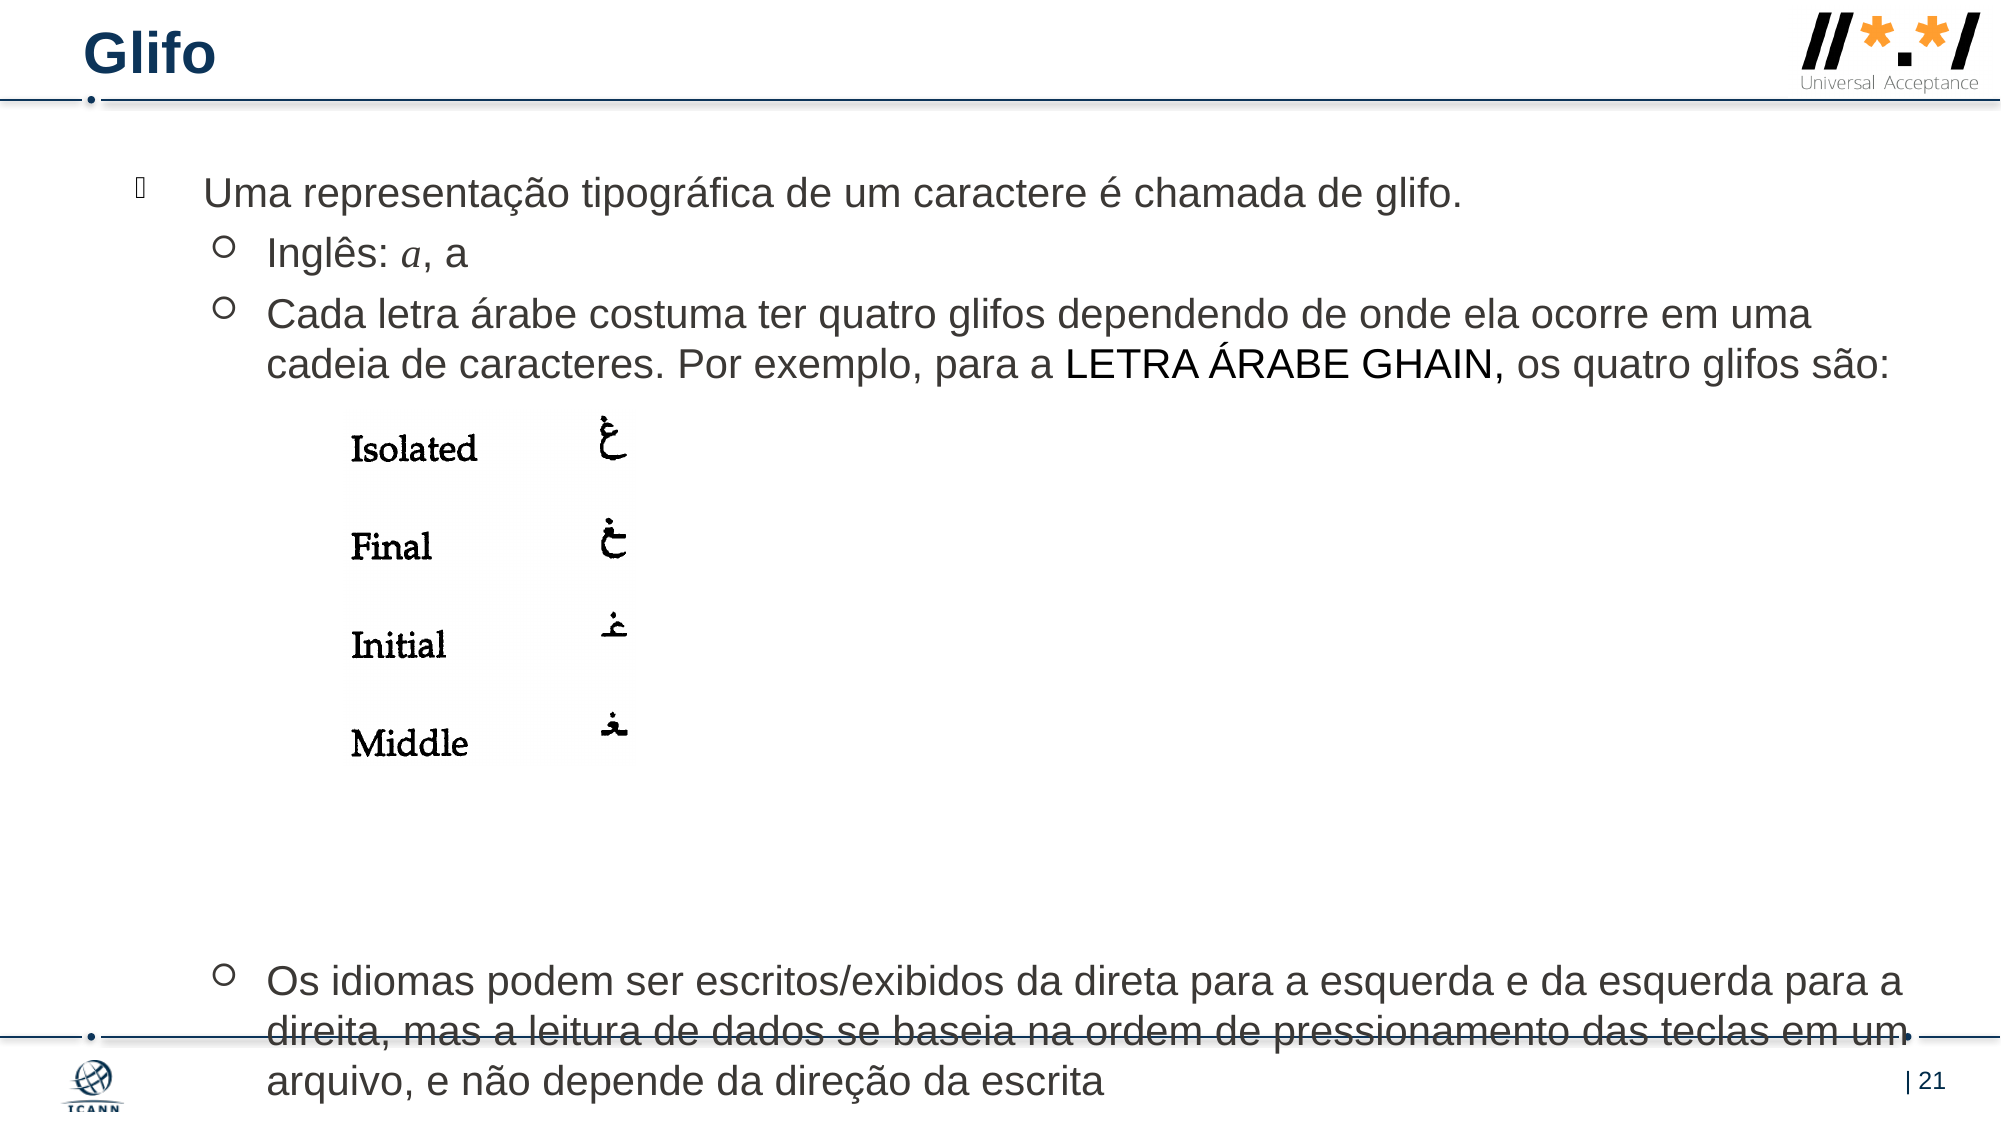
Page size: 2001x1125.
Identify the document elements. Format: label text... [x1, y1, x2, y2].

picture [1788, 5, 1993, 99]
picture [343, 409, 637, 767]
list Uma representação tipográfica de um caractere é chamada de glifo. Inglês: a, a Cada letra árabe costuma ter quatro glifos dependendo de onde ela ocorre em uma cadeia de caracteres. Por exemplo, para a LETRA ÁRABE GHAIN, os quatro glifos são: Os idiomas podem ser escritos/exibidos da direta para a esquerda e da esquerda para a direita, mas a leitura de dados se baseia na ordem de pressionamento das teclas em um arquivo, e não depende da direção da escrita [135, 165, 1934, 1050]
title Glifo [68, 7, 1784, 82]
